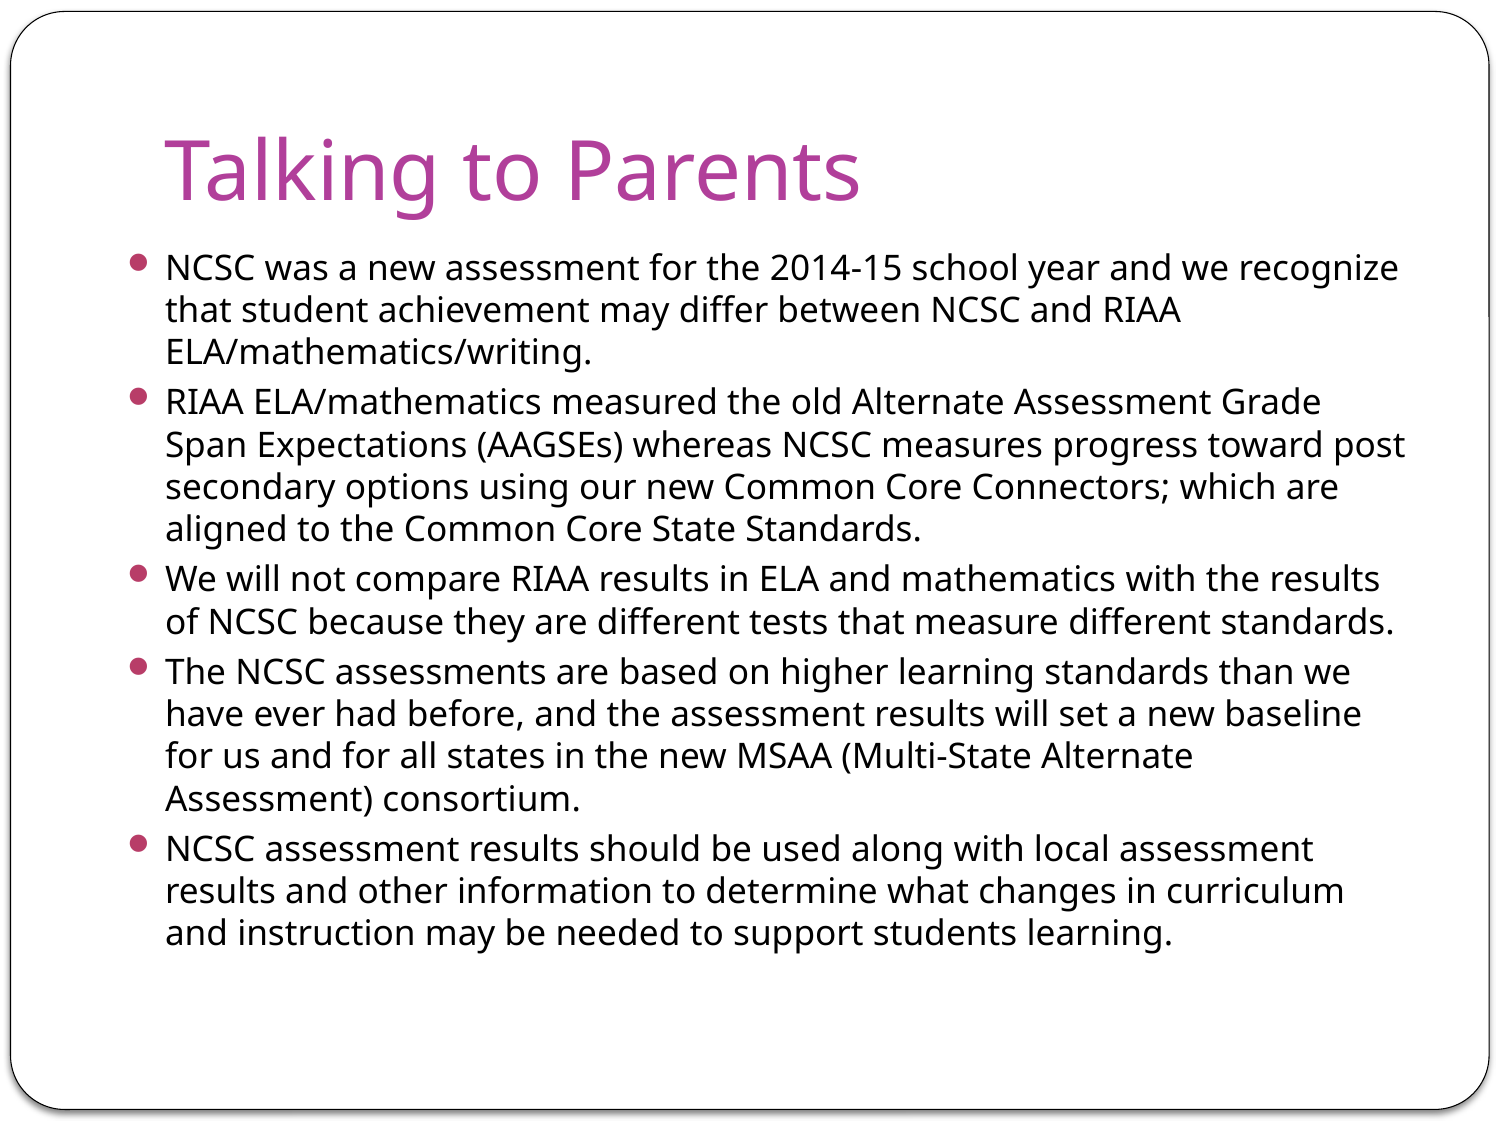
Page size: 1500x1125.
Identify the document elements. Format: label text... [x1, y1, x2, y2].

list NCSC was a new assessment for the 2014-15 school year and we recognize that student achievement may differ between NCSC and RIAA ELA/mathematics/writing. RIAA ELA/mathematics measured the old Alternate Assessment Grade Span Expectations (AAGSEs) whereas NCSC measures progress toward post secondary options using our new Common Core Connectors; which are aligned to the Common Core State Standards. We will not compare RIAA results in ELA and mathematics with the results of NCSC because they are different tests that measure different standards. The NCSC assessments are based on higher learning standards than we have ever had before, and the assessment results will set a new baseline for us and for all states in the new MSAA (Multi-State Alternate Assessment) consortium. NCSC assessment results should be used along with local assessment results and other information to determine what changes in curriculum and instruction may be needed to support students learning. [112, 237, 1425, 1013]
title Talking to Parents [150, 45, 1425, 233]
